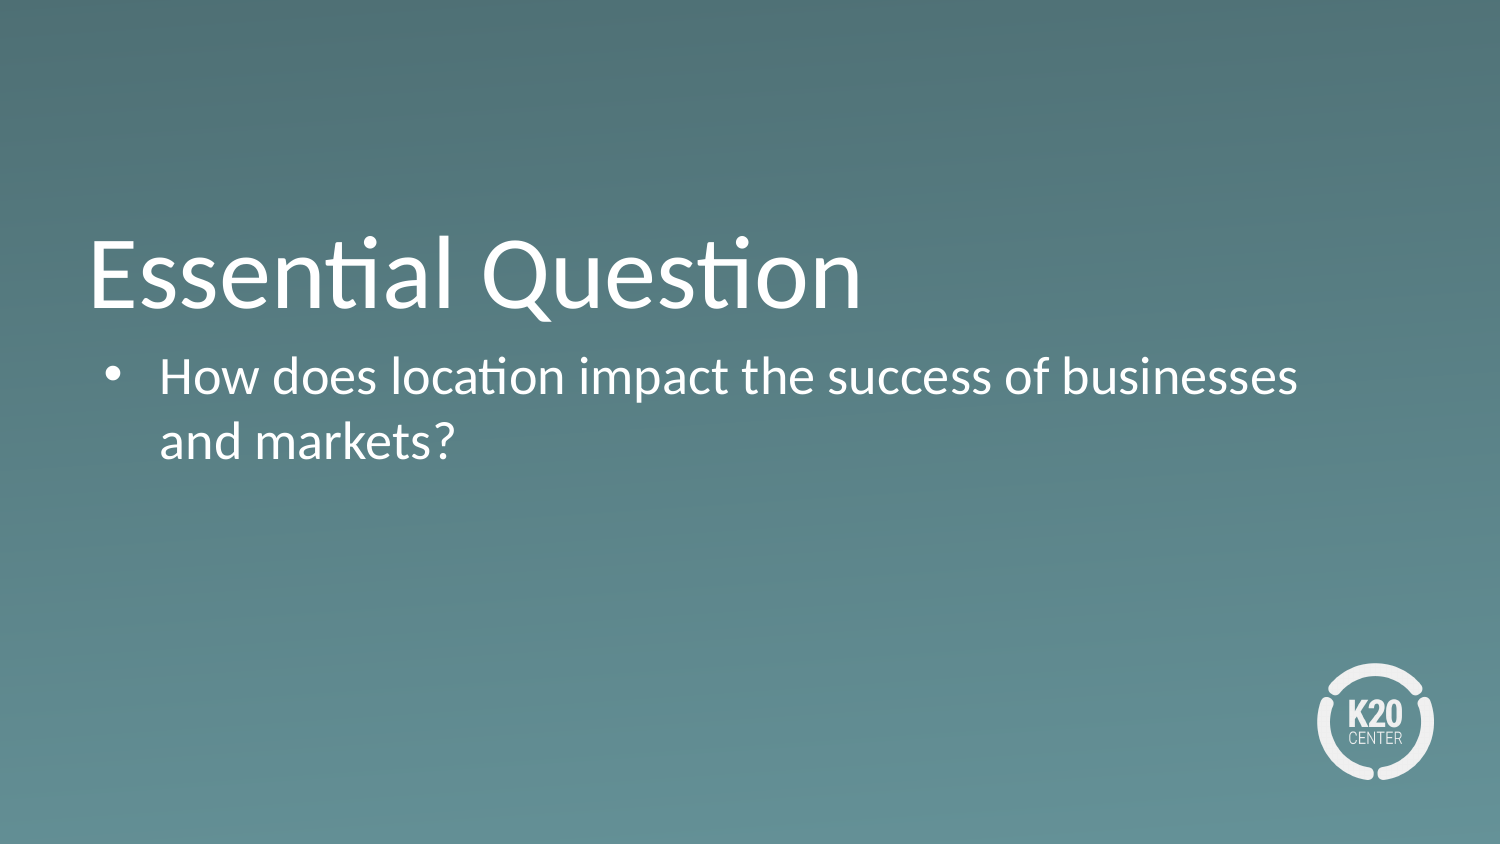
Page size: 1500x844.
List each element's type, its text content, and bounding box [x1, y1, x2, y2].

title Essential Question [86, 161, 1362, 330]
list How does location impact the success of businesses and markets? [86, 332, 1362, 519]
